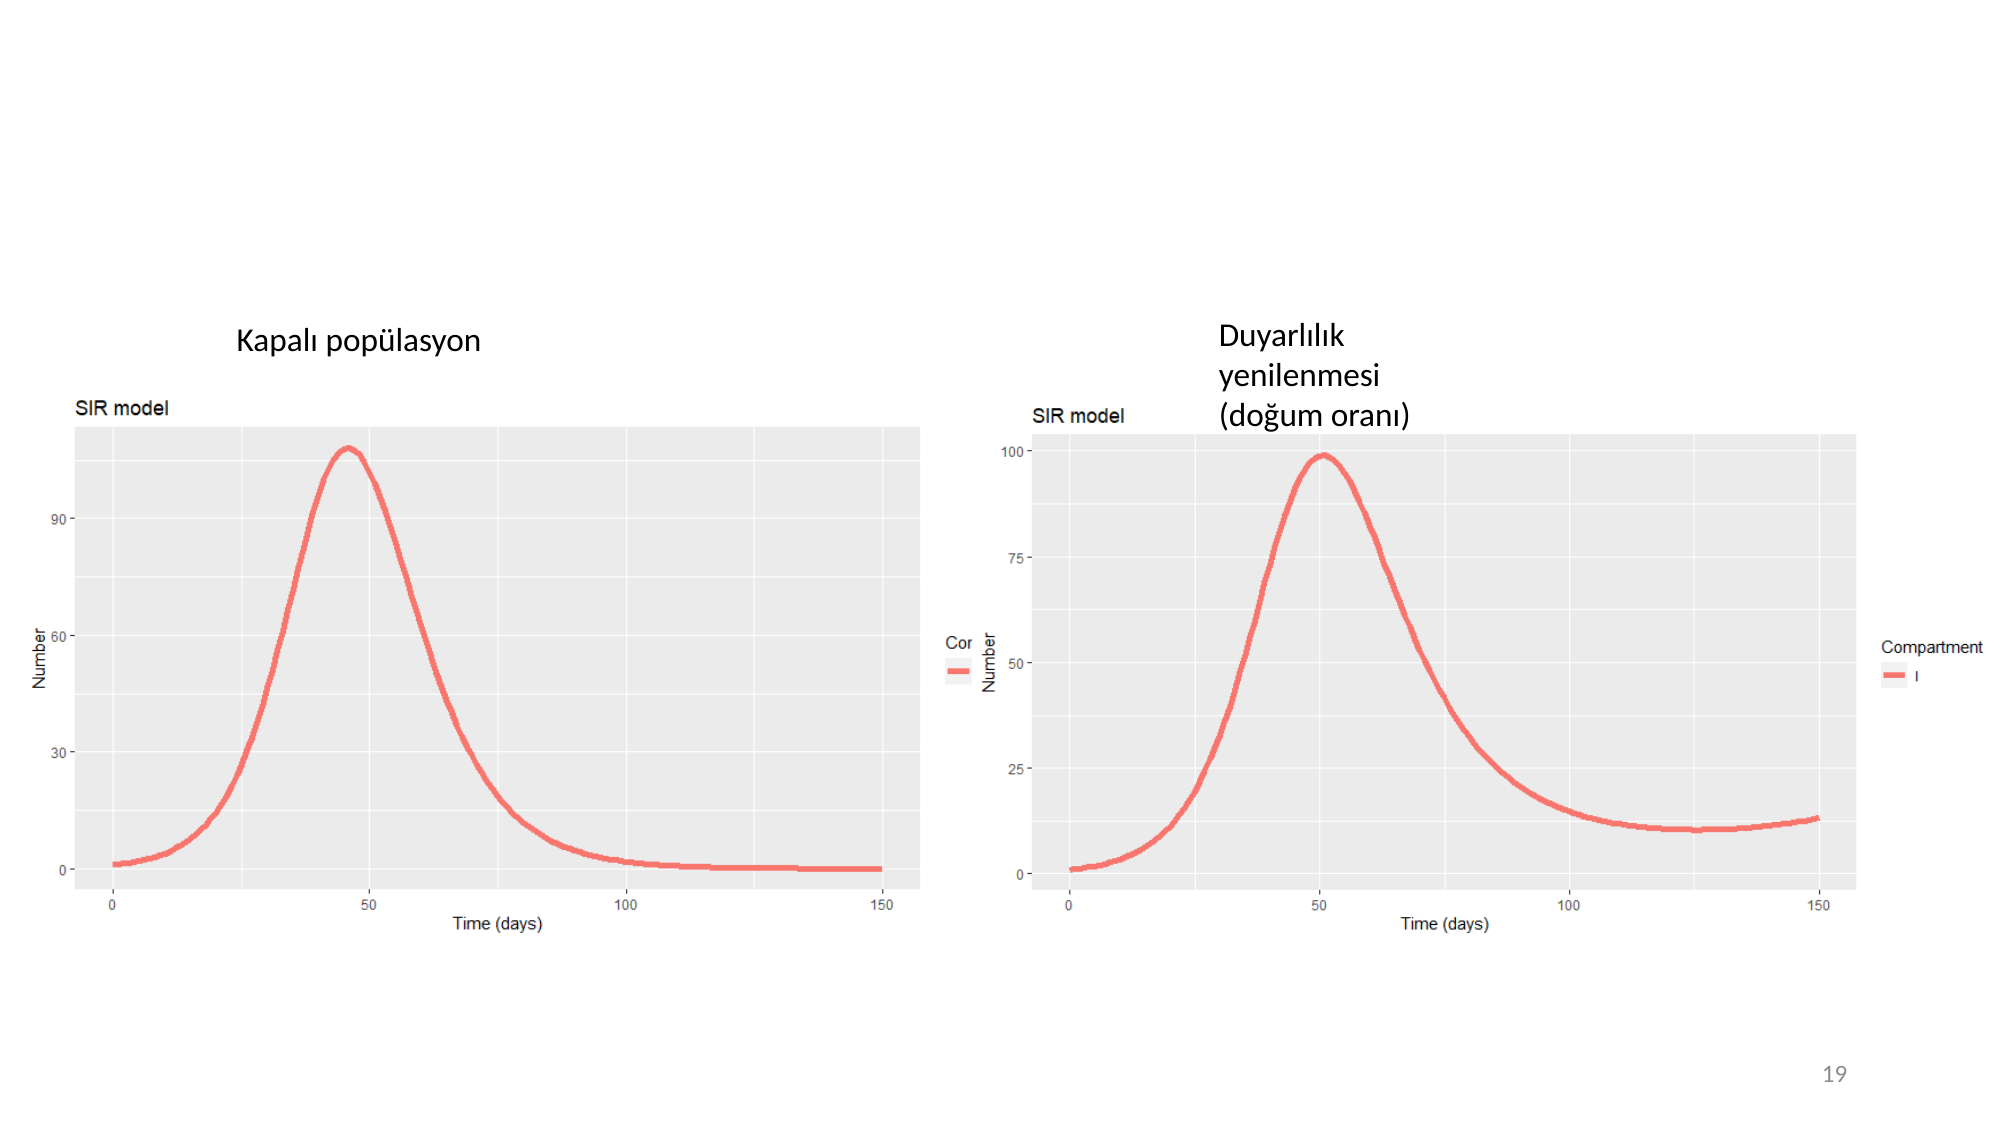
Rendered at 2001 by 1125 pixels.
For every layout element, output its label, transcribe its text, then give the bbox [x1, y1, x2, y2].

slide_number 19 [1412, 1042, 1863, 1103]
text_box Kapalı popülasyon [221, 310, 521, 365]
picture [972, 398, 2000, 941]
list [22, 390, 1066, 941]
text_box Duyarlılık yenilenmesi (doğum oranı) [1204, 306, 1503, 398]
